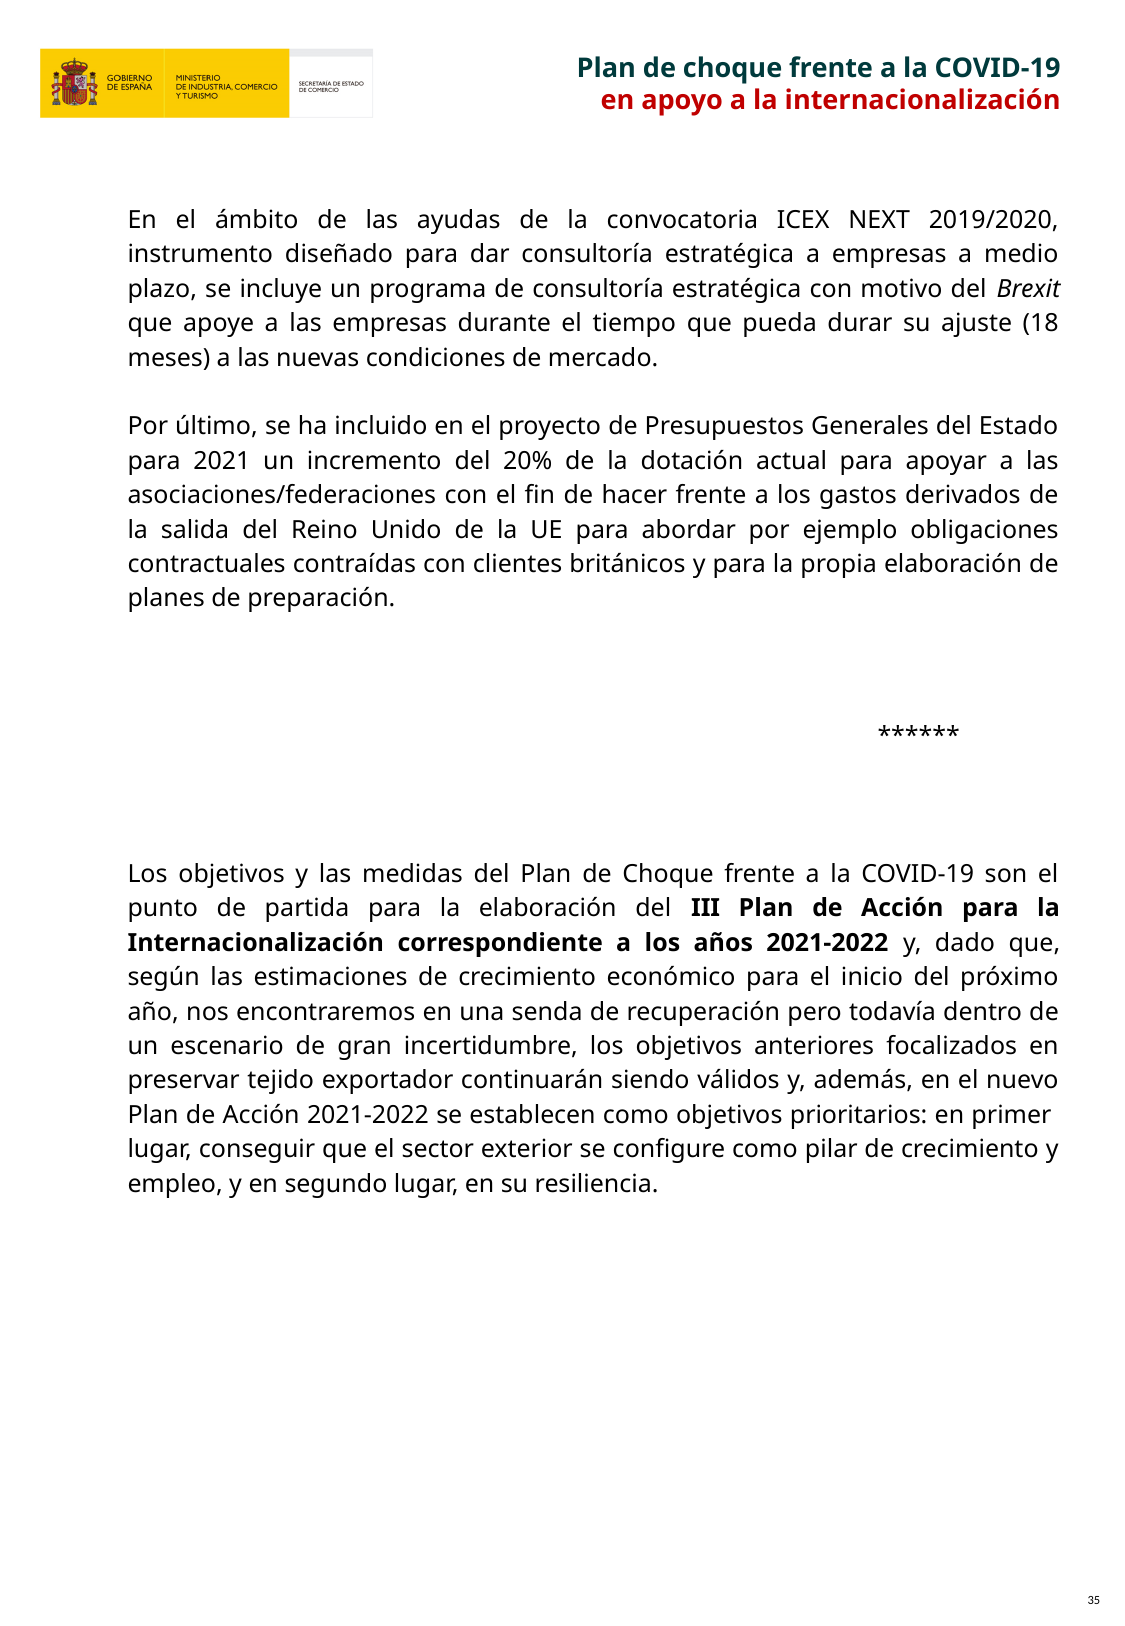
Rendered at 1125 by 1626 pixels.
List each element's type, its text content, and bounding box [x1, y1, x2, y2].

text_box Plan de choque frente a la COVID-19 en apoyo a la internacionalización [325, 42, 1076, 123]
text_box 35 [1053, 1584, 1115, 1615]
text_box En el ámbito de las ayudas de la convocatoria ICEX NEXT 2019/2020, instrumento diseñado para dar consultoría estratégica a empresas a medio plazo, se incluye un programa de consultoría estratégica con motivo del Brexit que apoye a las empresas durante el tiempo que pueda durar su ajuste (18 meses) a las nuevas condiciones de mercado. Por último, se ha incluido en el proyecto de Presupuestos Generales del Estado para 2021 un incremento del 20% de la dotación actual para apoyar a las asociaciones/federaciones con el fin de hacer frente a los gastos derivados de la salida del Reino Unido de la UE para abordar por ejemplo obligaciones contractuales contraídas con clientes británicos y para la propia elaboración de planes de preparación. ****** Los objetivos y las medidas del Plan de Choque frente a la COVID-19 son el punto de partida para la elaboración del III Plan de Acción para la Internacionalización correspondiente a los años 2021-2022 y, dado que, según las estimaciones de crecimiento económico para el inicio del próximo año, nos encontraremos en una senda de recuperación pero todavía dentro de un escenario de gran incertidumbre, los objetivos anteriores focalizados en preservar tejido exportador continuarán siendo válidos y, además, en el nuevo Plan de Acción 2021-2022 se establecen como objetivos prioritarios: en primer lugar, conseguir que el sector exterior se configure como pilar de crecimiento y empleo, y en segundo lugar, en su resiliencia. [75, 191, 1076, 1308]
picture [31, 41, 383, 122]
